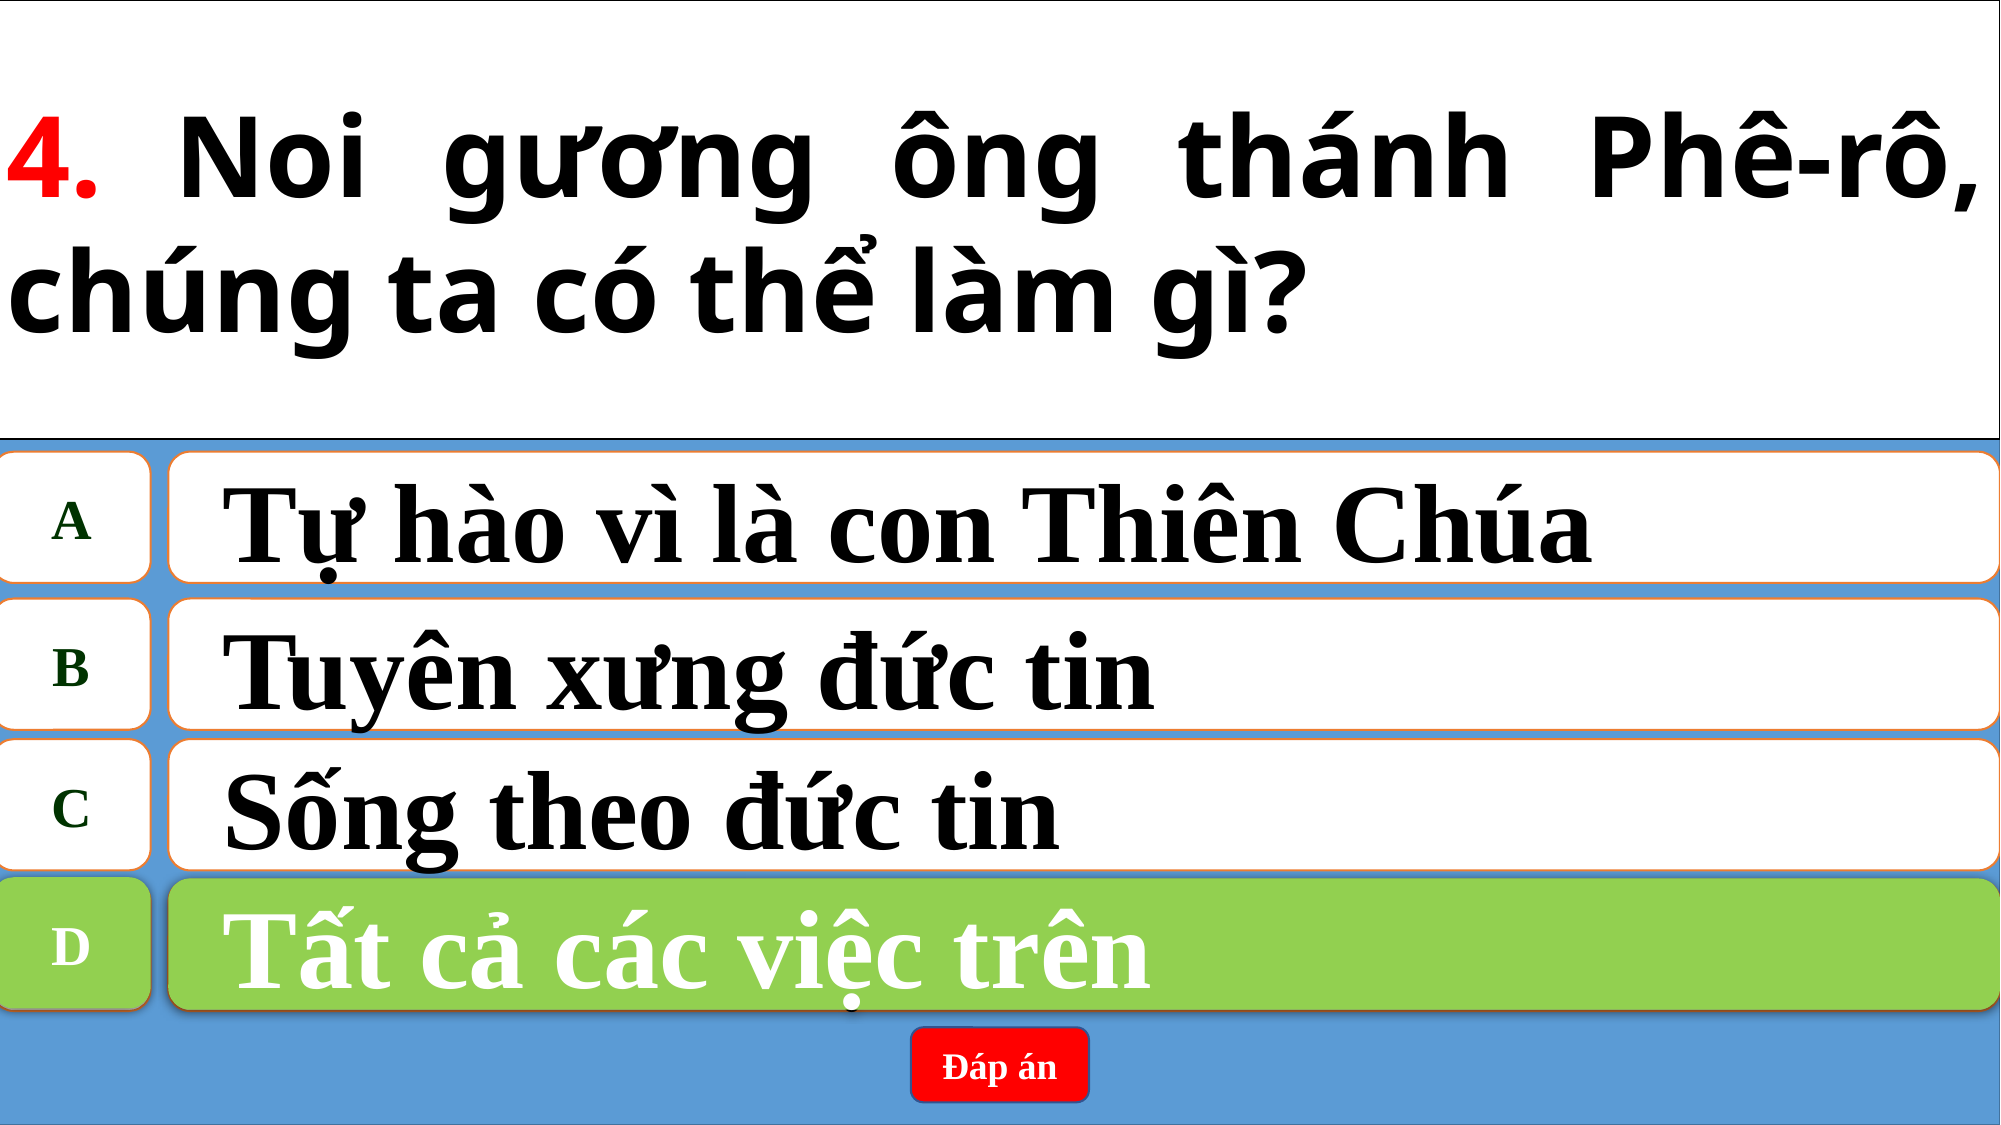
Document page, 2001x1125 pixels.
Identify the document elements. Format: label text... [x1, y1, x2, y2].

text_box [0, 583, 2000, 598]
text_box [0, 1011, 2000, 1125]
text_box Đáp án [909, 1026, 1091, 1104]
text_box [0, 730, 2000, 739]
text_box [1982, 871, 2000, 877]
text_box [0, 598, 2000, 730]
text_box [0, 739, 2000, 871]
text_box 4. Noi gương ông thánh Phê-rô, chúng ta có thể làm gì? [0, 0, 2000, 440]
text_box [0, 877, 2000, 1010]
text_box [133, 871, 187, 877]
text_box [0, 451, 2000, 583]
text_box [0, 440, 2000, 451]
